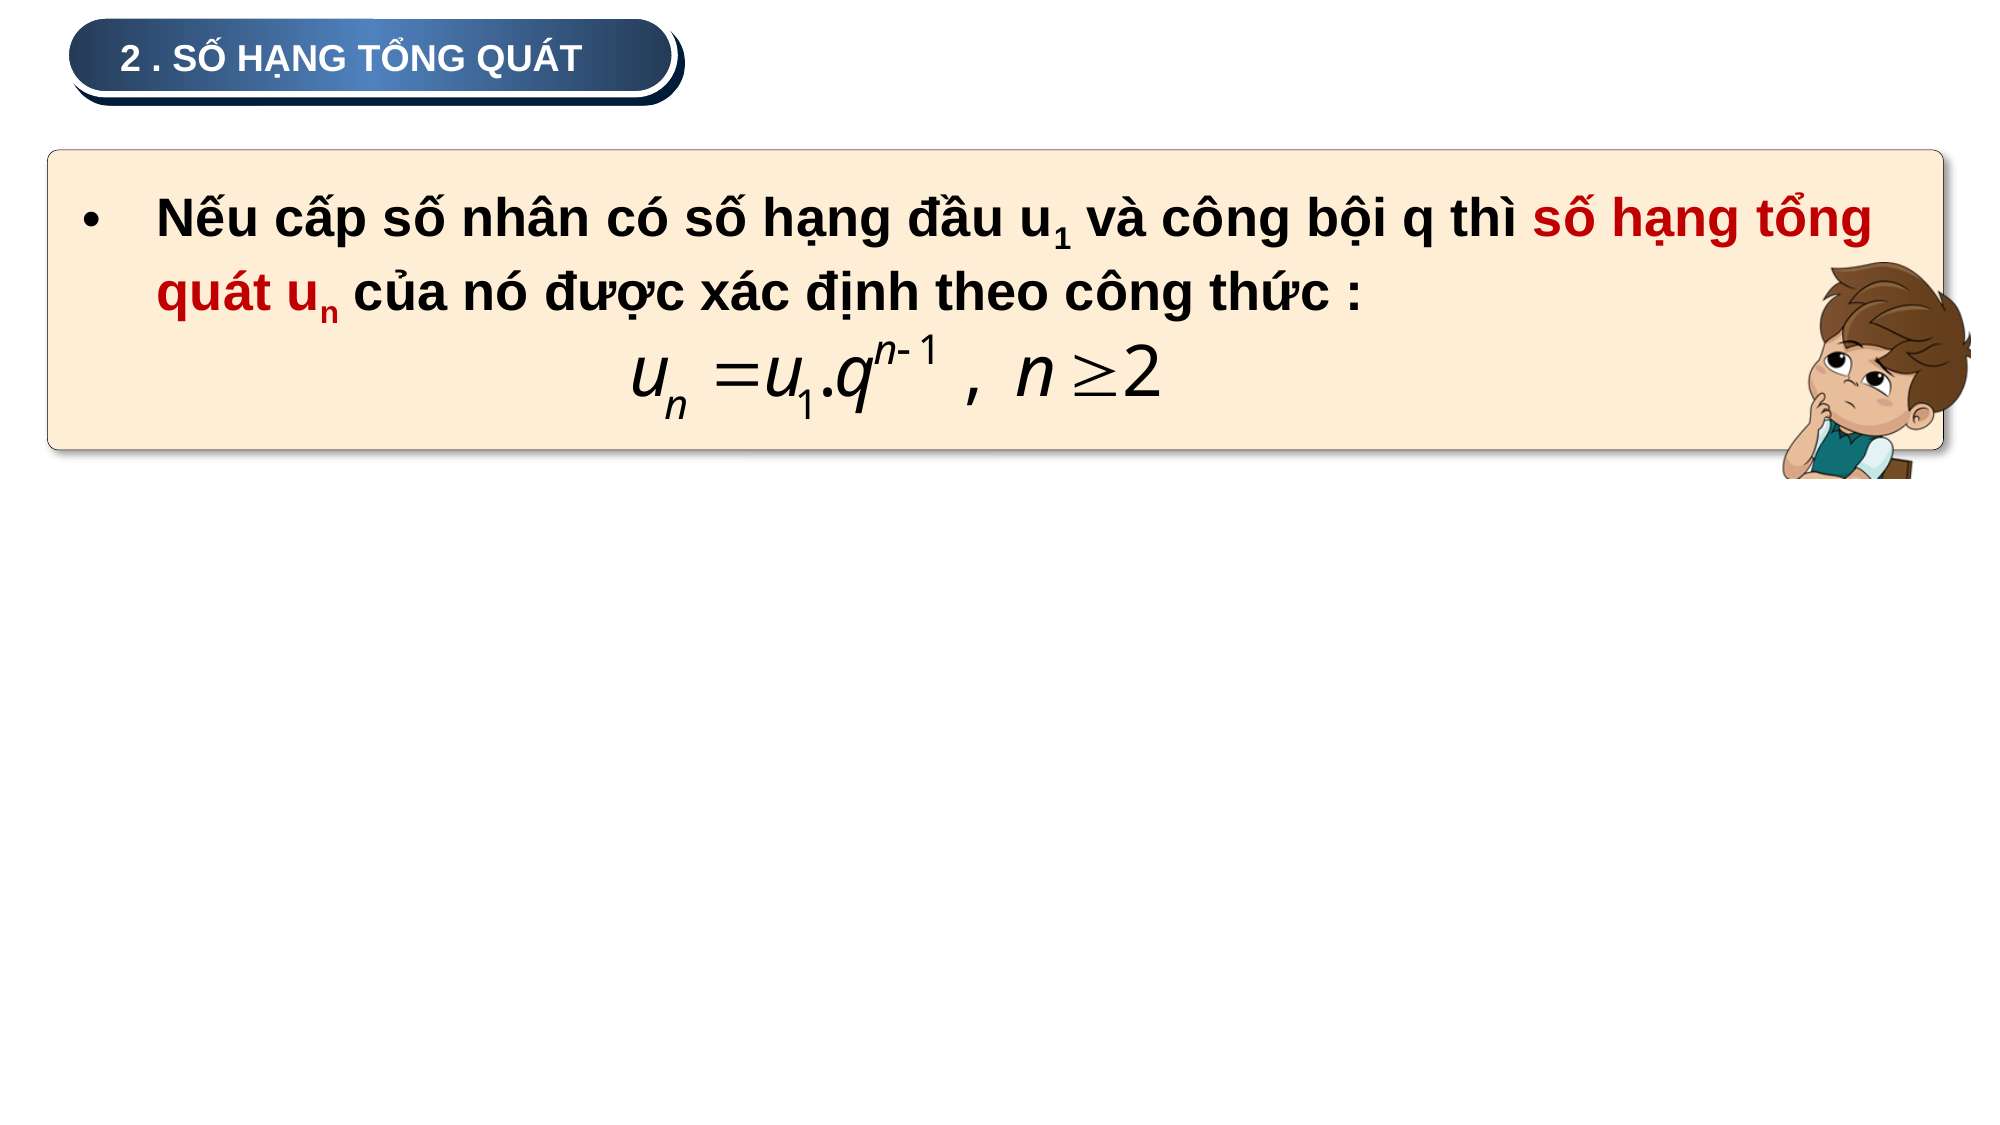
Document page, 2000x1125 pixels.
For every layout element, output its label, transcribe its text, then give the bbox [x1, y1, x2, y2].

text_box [47, 149, 1944, 451]
text_box 2 . SỐ HẠNG TỔNG QUÁT [65, 15, 675, 95]
picture [1749, 262, 1971, 479]
